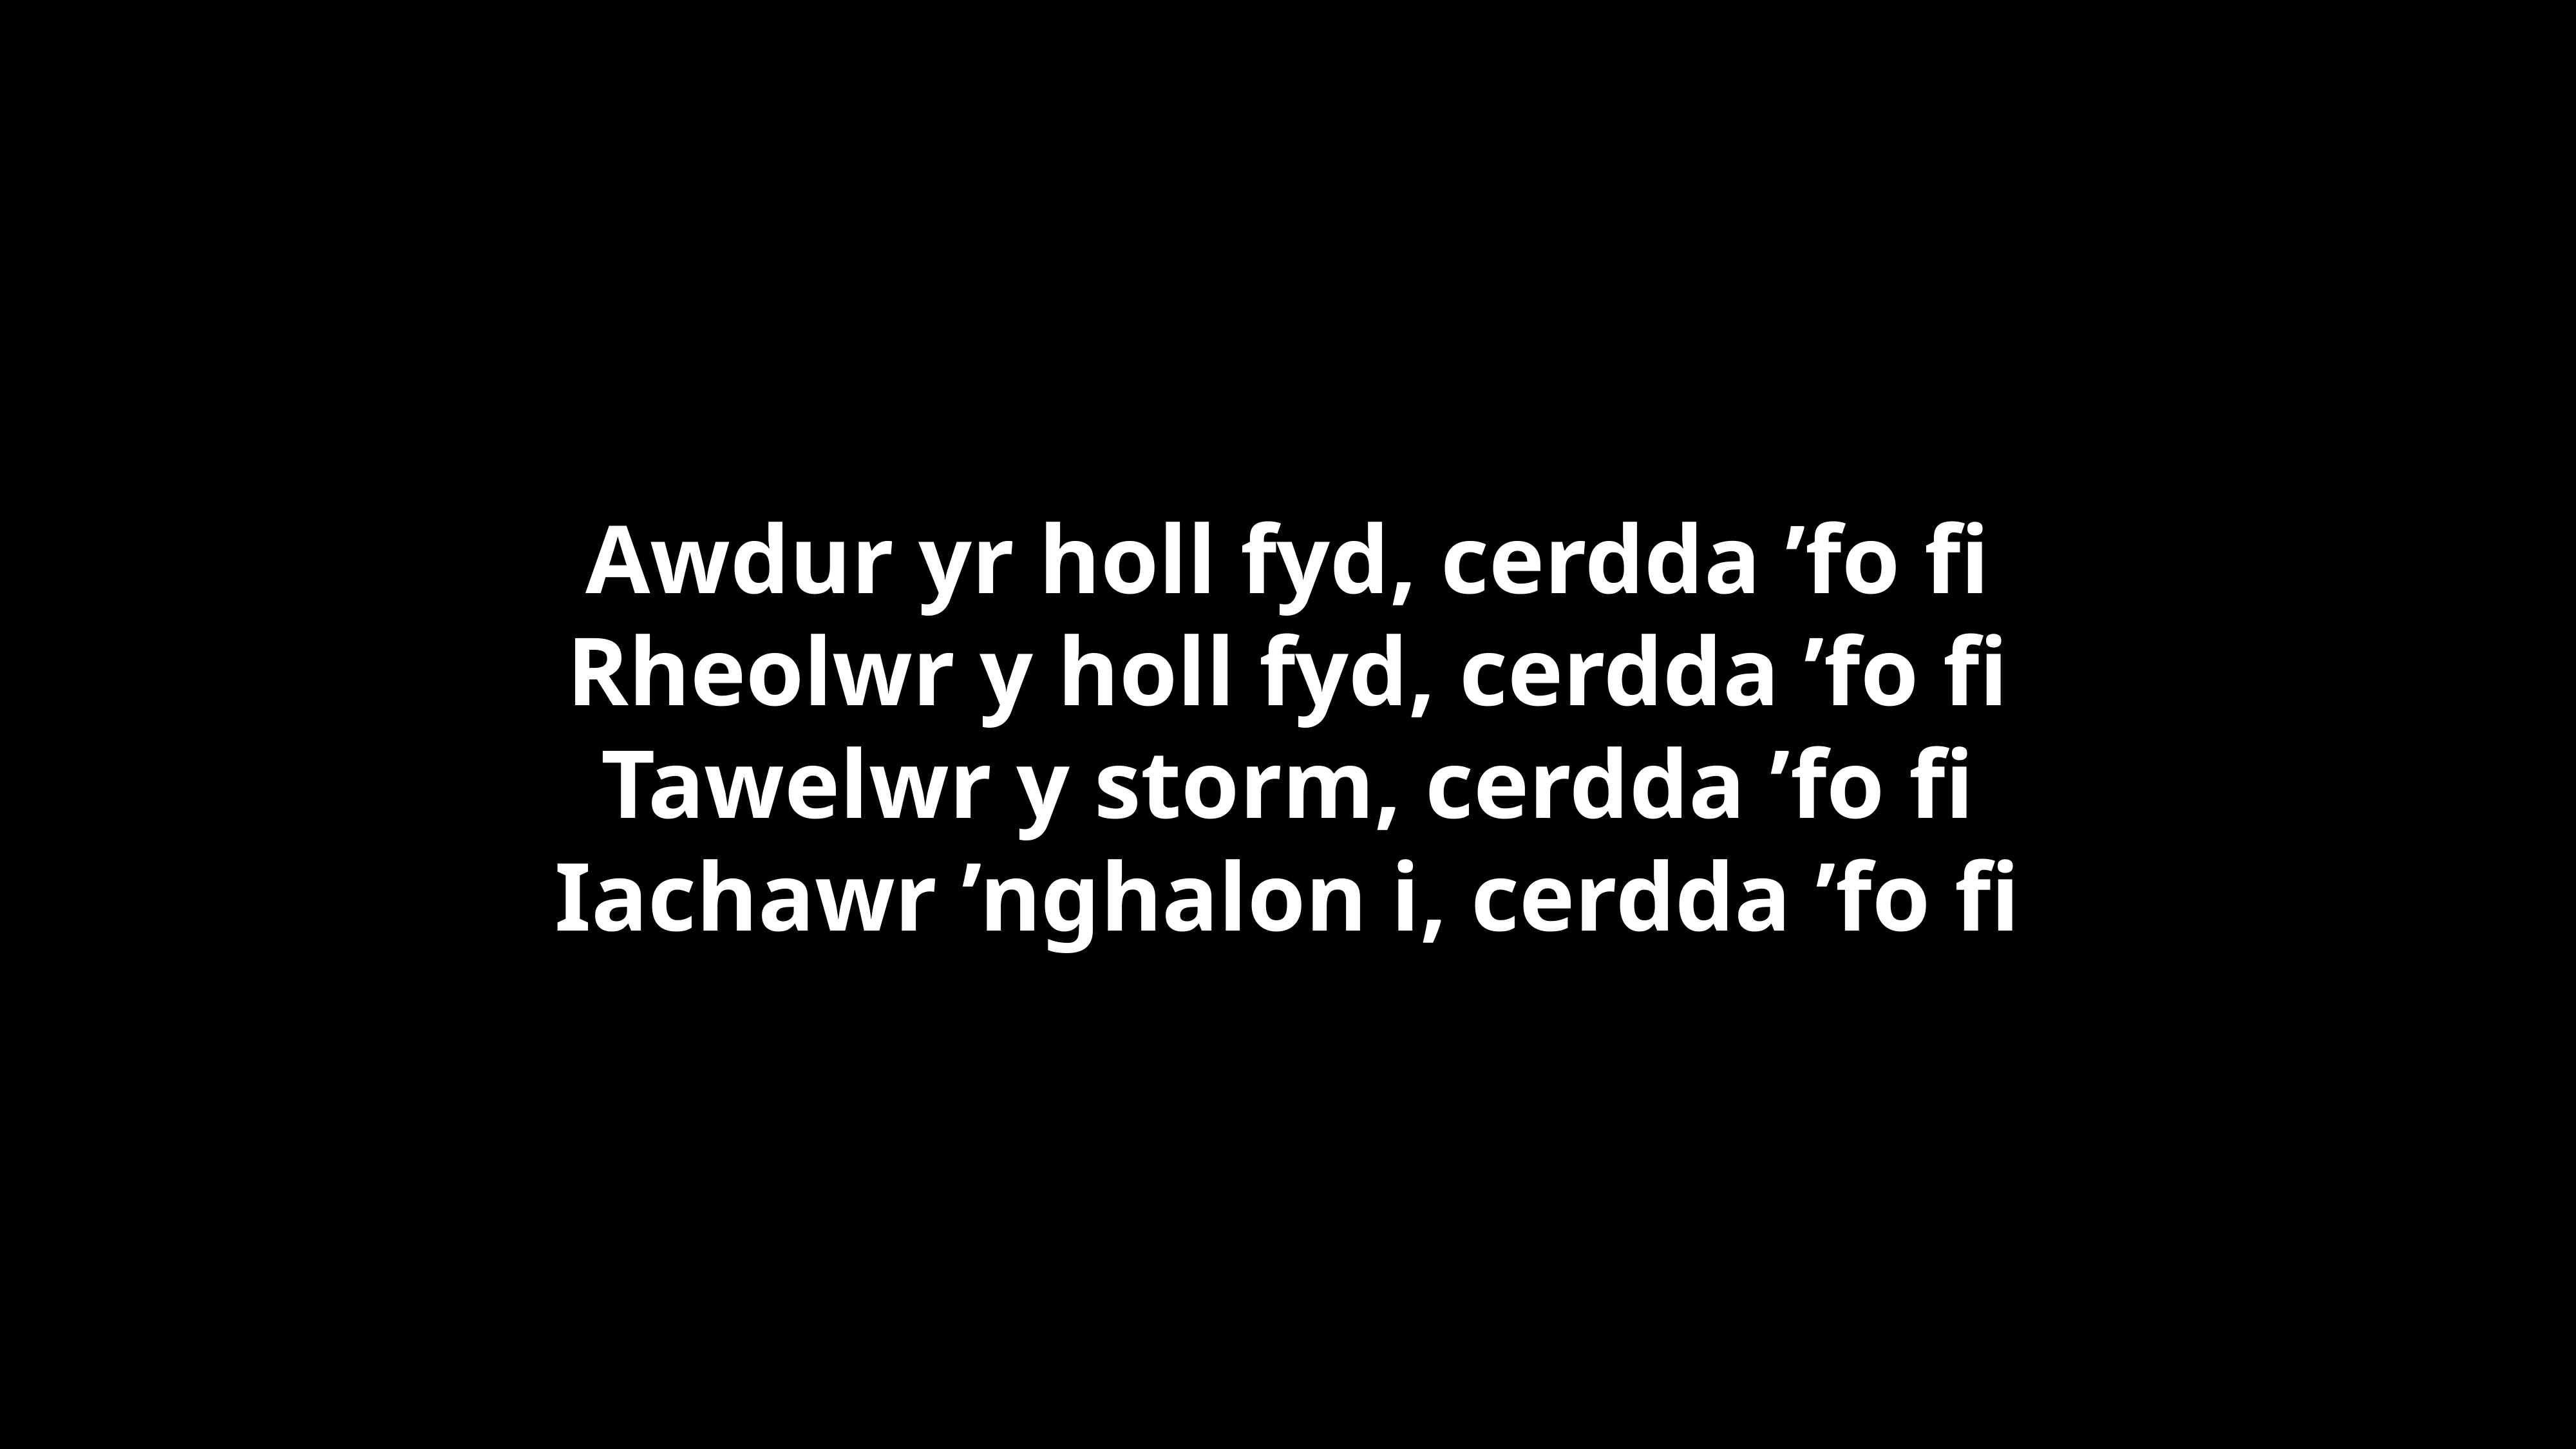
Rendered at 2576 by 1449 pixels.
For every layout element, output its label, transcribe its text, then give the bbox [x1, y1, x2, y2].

text_box Awdur yr holl fyd, cerdda ’fo fi Rheolwr y holl fyd, cerdda ’fo fi Tawelwr y storm, cerdda ’fo fi Iachawr ’nghalon i, cerdda ’fo fi [20, 493, 2556, 956]
